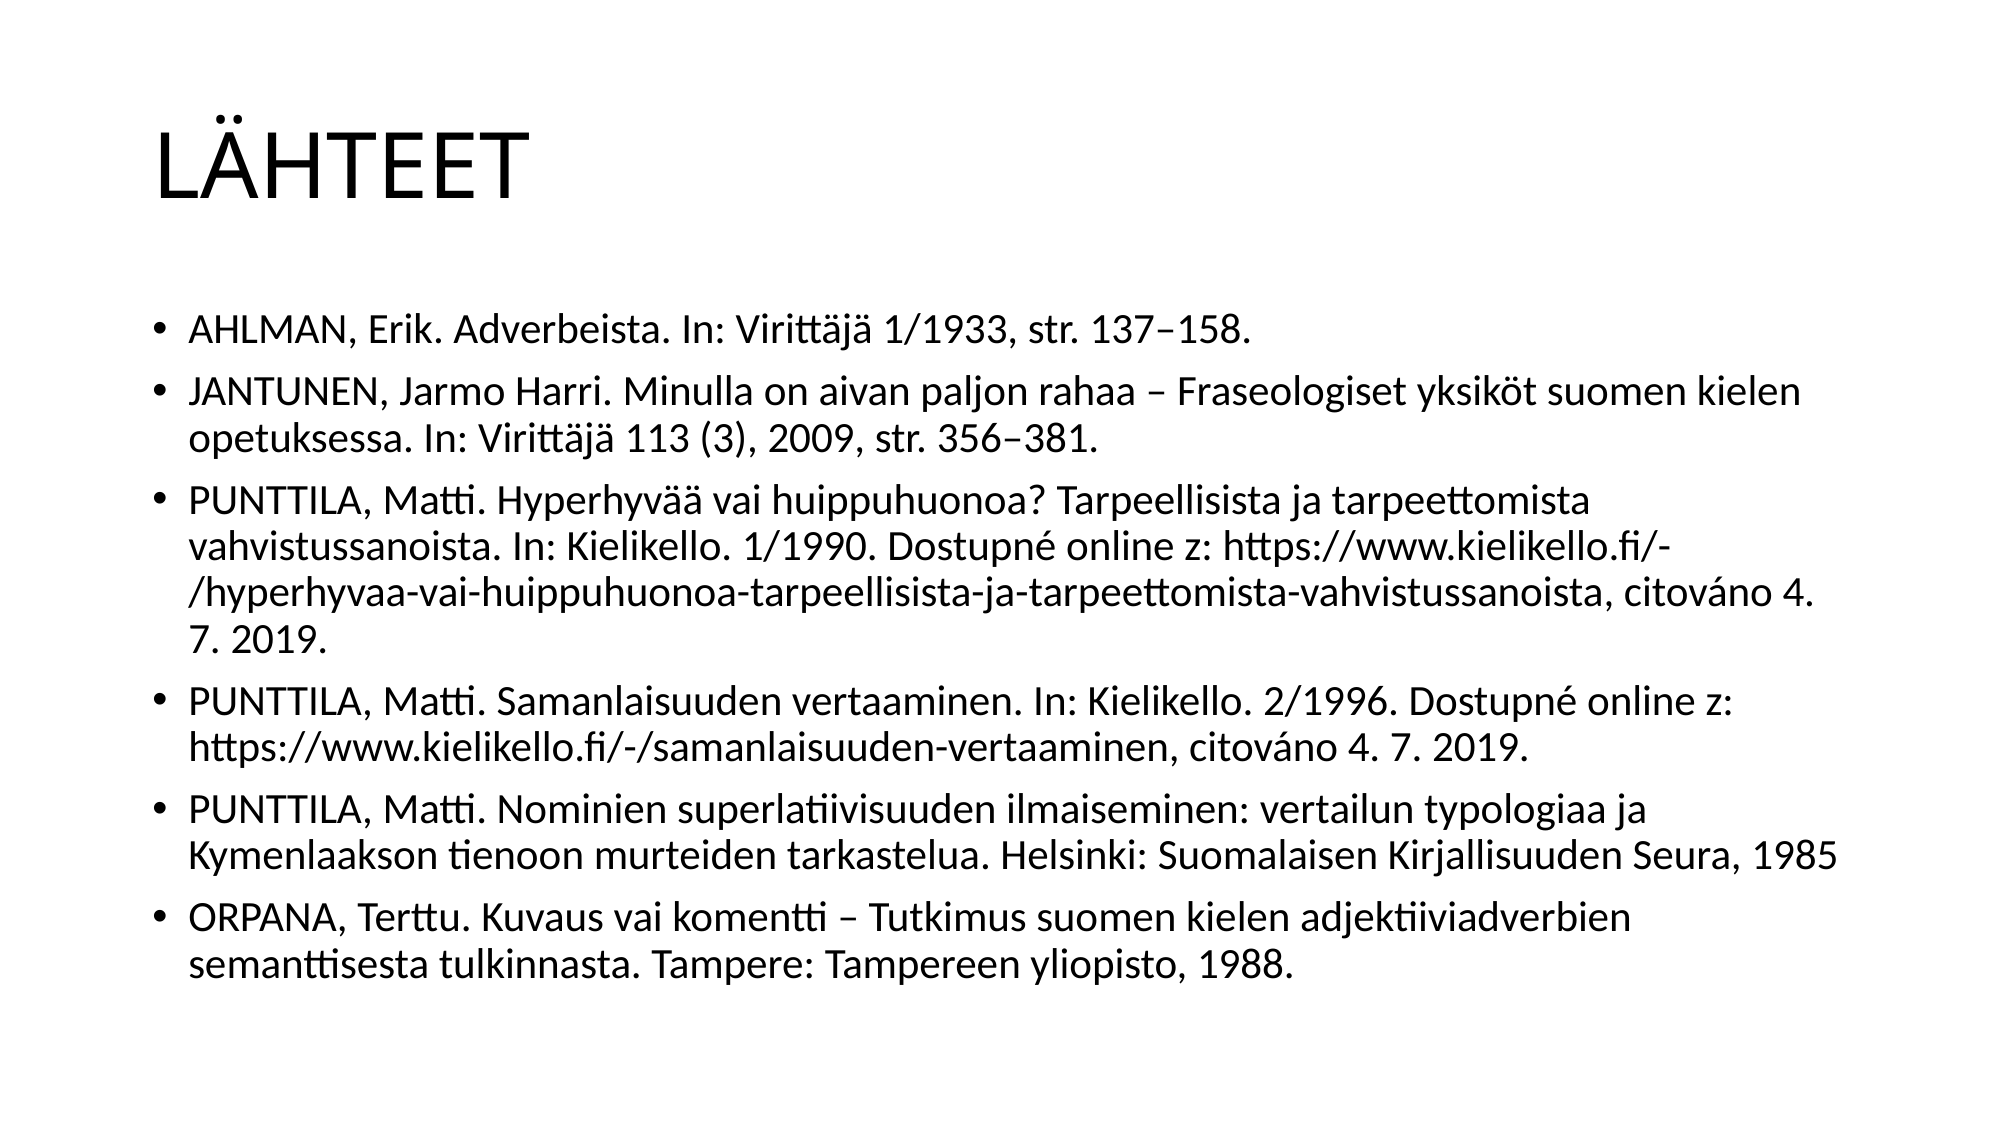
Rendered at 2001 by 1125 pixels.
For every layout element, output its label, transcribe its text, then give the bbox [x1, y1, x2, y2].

title LÄHTEET [137, 59, 1863, 278]
list AHLMAN, Erik. Adverbeista. In: Virittäjä 1/1933, str. 137–158. JANTUNEN, Jarmo Harri. Minulla on aivan paljon rahaa – Fraseologiset yksiköt suomen kielen opetuksessa. In: Virittäjä 113 (3), 2009, str. 356–381. PUNTTILA, Matti. Hyperhyvää vai huippuhuonoa? Tarpeellisista ja tarpeettomista vahvistussanoista. In: Kielikello. 1/1990. Dostupné online z: https://www.kielikello.fi/- /hyperhyvaa-vai-huippuhuonoa-tarpeellisista-ja-tarpeettomista-vahvistussanoista, citováno 4. 7. 2019. PUNTTILA, Matti. Samanlaisuuden vertaaminen. In: Kielikello. 2/1996. Dostupné online z: https://www.kielikello.fi/-/samanlaisuuden-vertaaminen, citováno 4. 7. 2019. PUNTTILA, Matti. Nominien superlatiivisuuden ilmaiseminen: vertailun typologiaa ja Kymenlaakson tienoon murteiden tarkastelua. Helsinki: Suomalaisen Kirjallisuuden Seura, 1985 ORPANA, Terttu. Kuvaus vai komentti – Tutkimus suomen kielen adjektiiviadverbien semanttisesta tulkinnasta. Tampere: Tampereen yliopisto, 1988. [137, 299, 1863, 1014]
